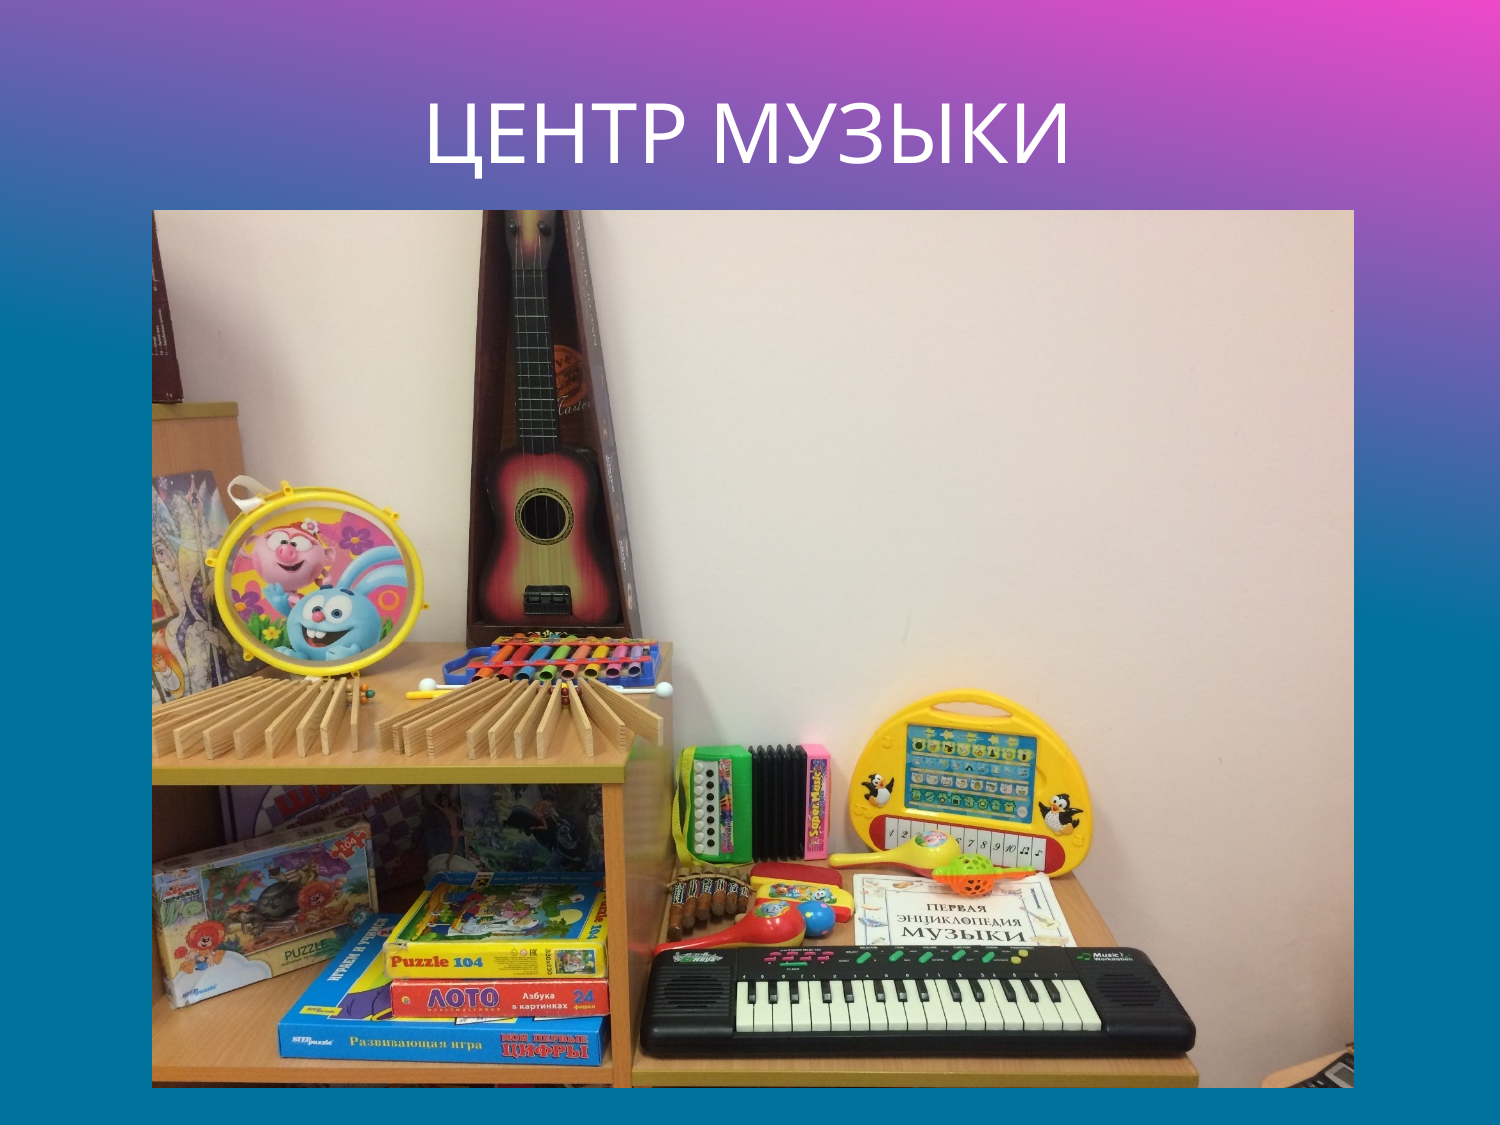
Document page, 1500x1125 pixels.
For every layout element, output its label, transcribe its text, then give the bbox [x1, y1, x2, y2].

title Центр музыки [82, 87, 1414, 188]
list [152, 210, 1354, 1088]
